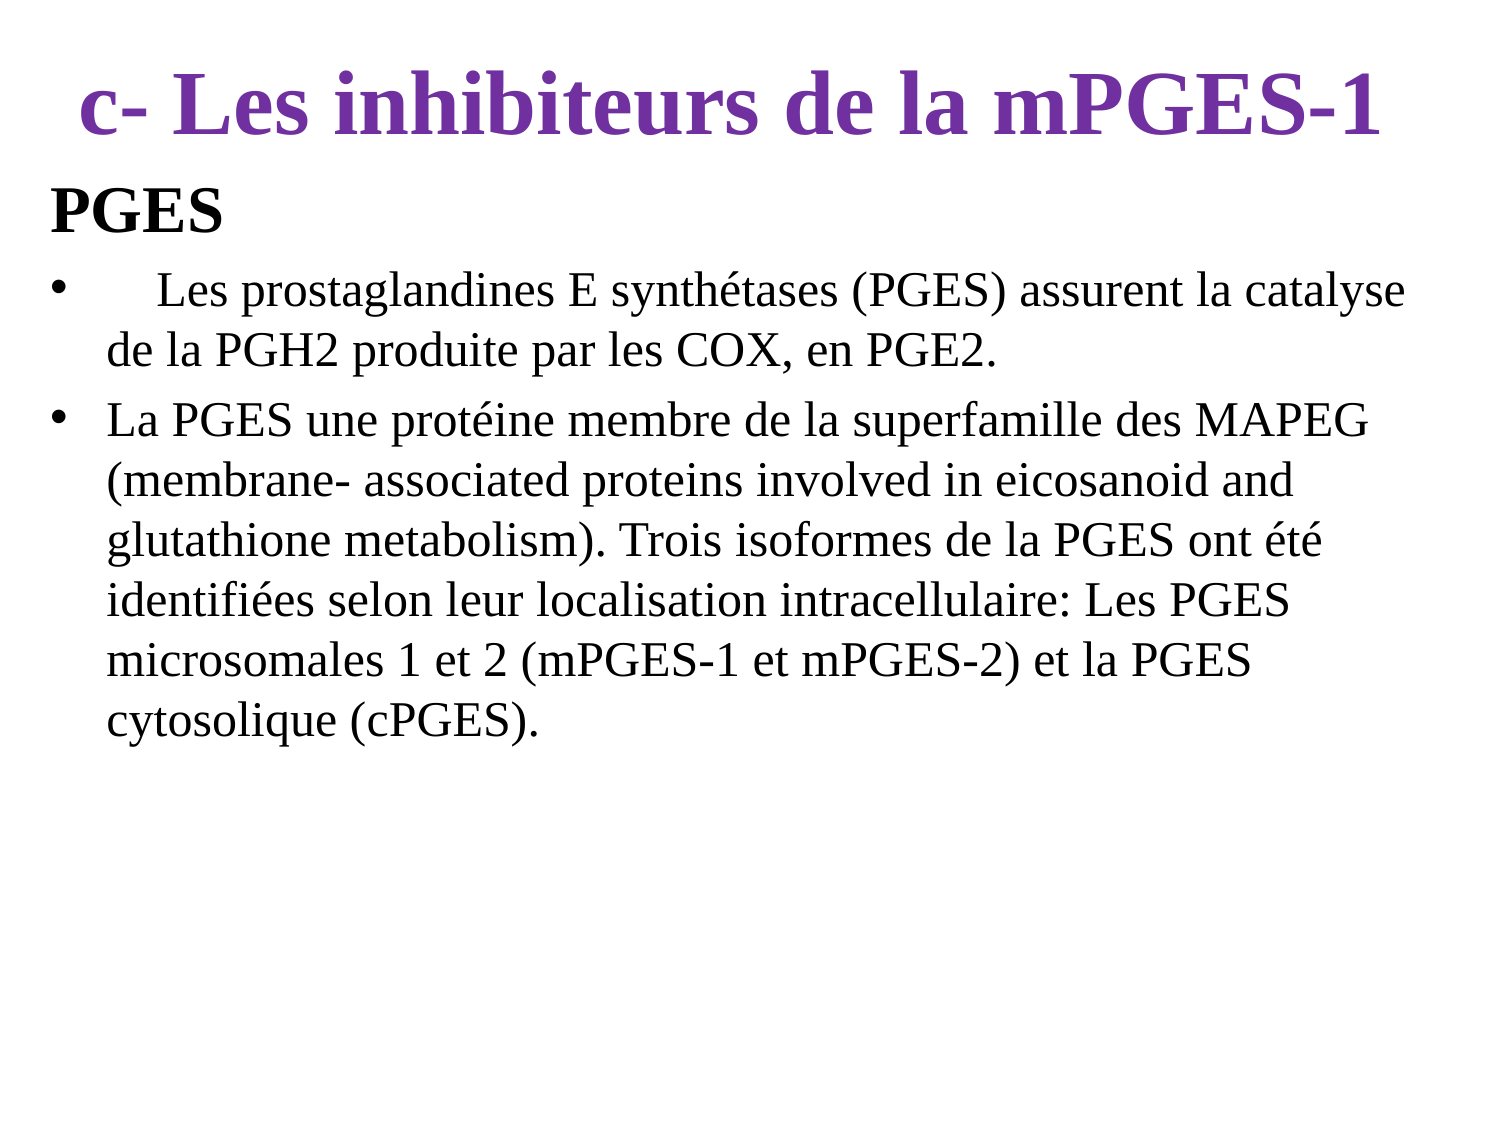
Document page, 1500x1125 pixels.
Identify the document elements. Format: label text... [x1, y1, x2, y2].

list c- Les inhibiteurs de la mPGES-1 PGES Les prostaglandines E synthétases (PGES) assurent la catalyse de la PGH2 produite par les COX, en PGE2. La PGES une protéine membre de la superfamille des MAPEG (membrane- associated proteins involved in eicosanoid and glutathione metabolism). Trois isoformes de la PGES ont été identifiées selon leur localisation intracellulaire: Les PGES microsomales 1 et 2 (mPGES-1 et mPGES-2) et la PGES cytosolique (cPGES). [35, 35, 1454, 1090]
